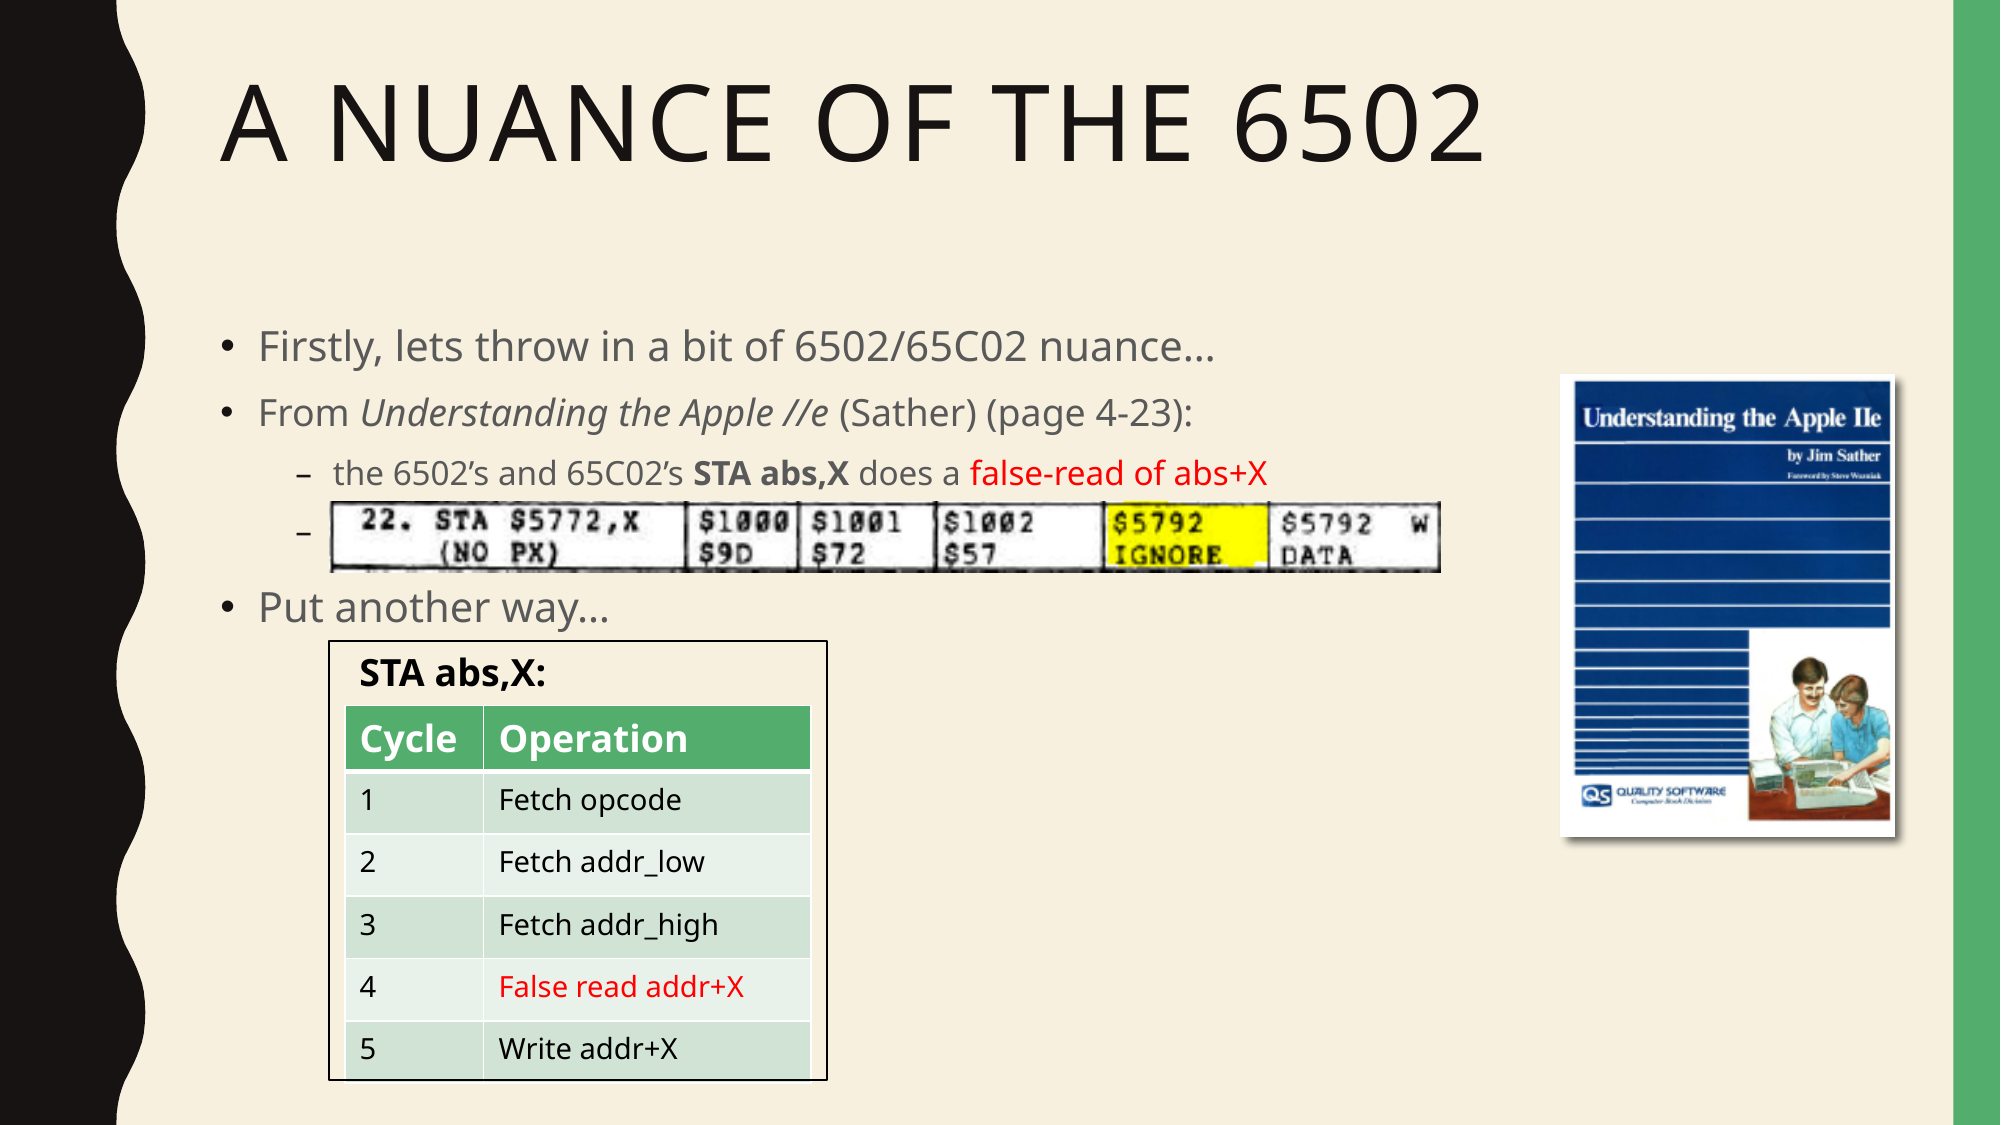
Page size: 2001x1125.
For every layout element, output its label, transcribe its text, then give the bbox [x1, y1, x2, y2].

picture [329, 501, 1441, 573]
picture [1560, 374, 1895, 837]
title A NUANCE of the 6502 [205, 62, 1875, 308]
text_box [328, 640, 828, 1081]
list Firstly, lets throw in a bit of 6502/65C02 nuance… From Understanding the Apple //e (Sather) (page 4-23): the 6502’s and 65C02’s STA abs,X does a false-read of abs+X . Put another way… [205, 307, 1472, 1092]
